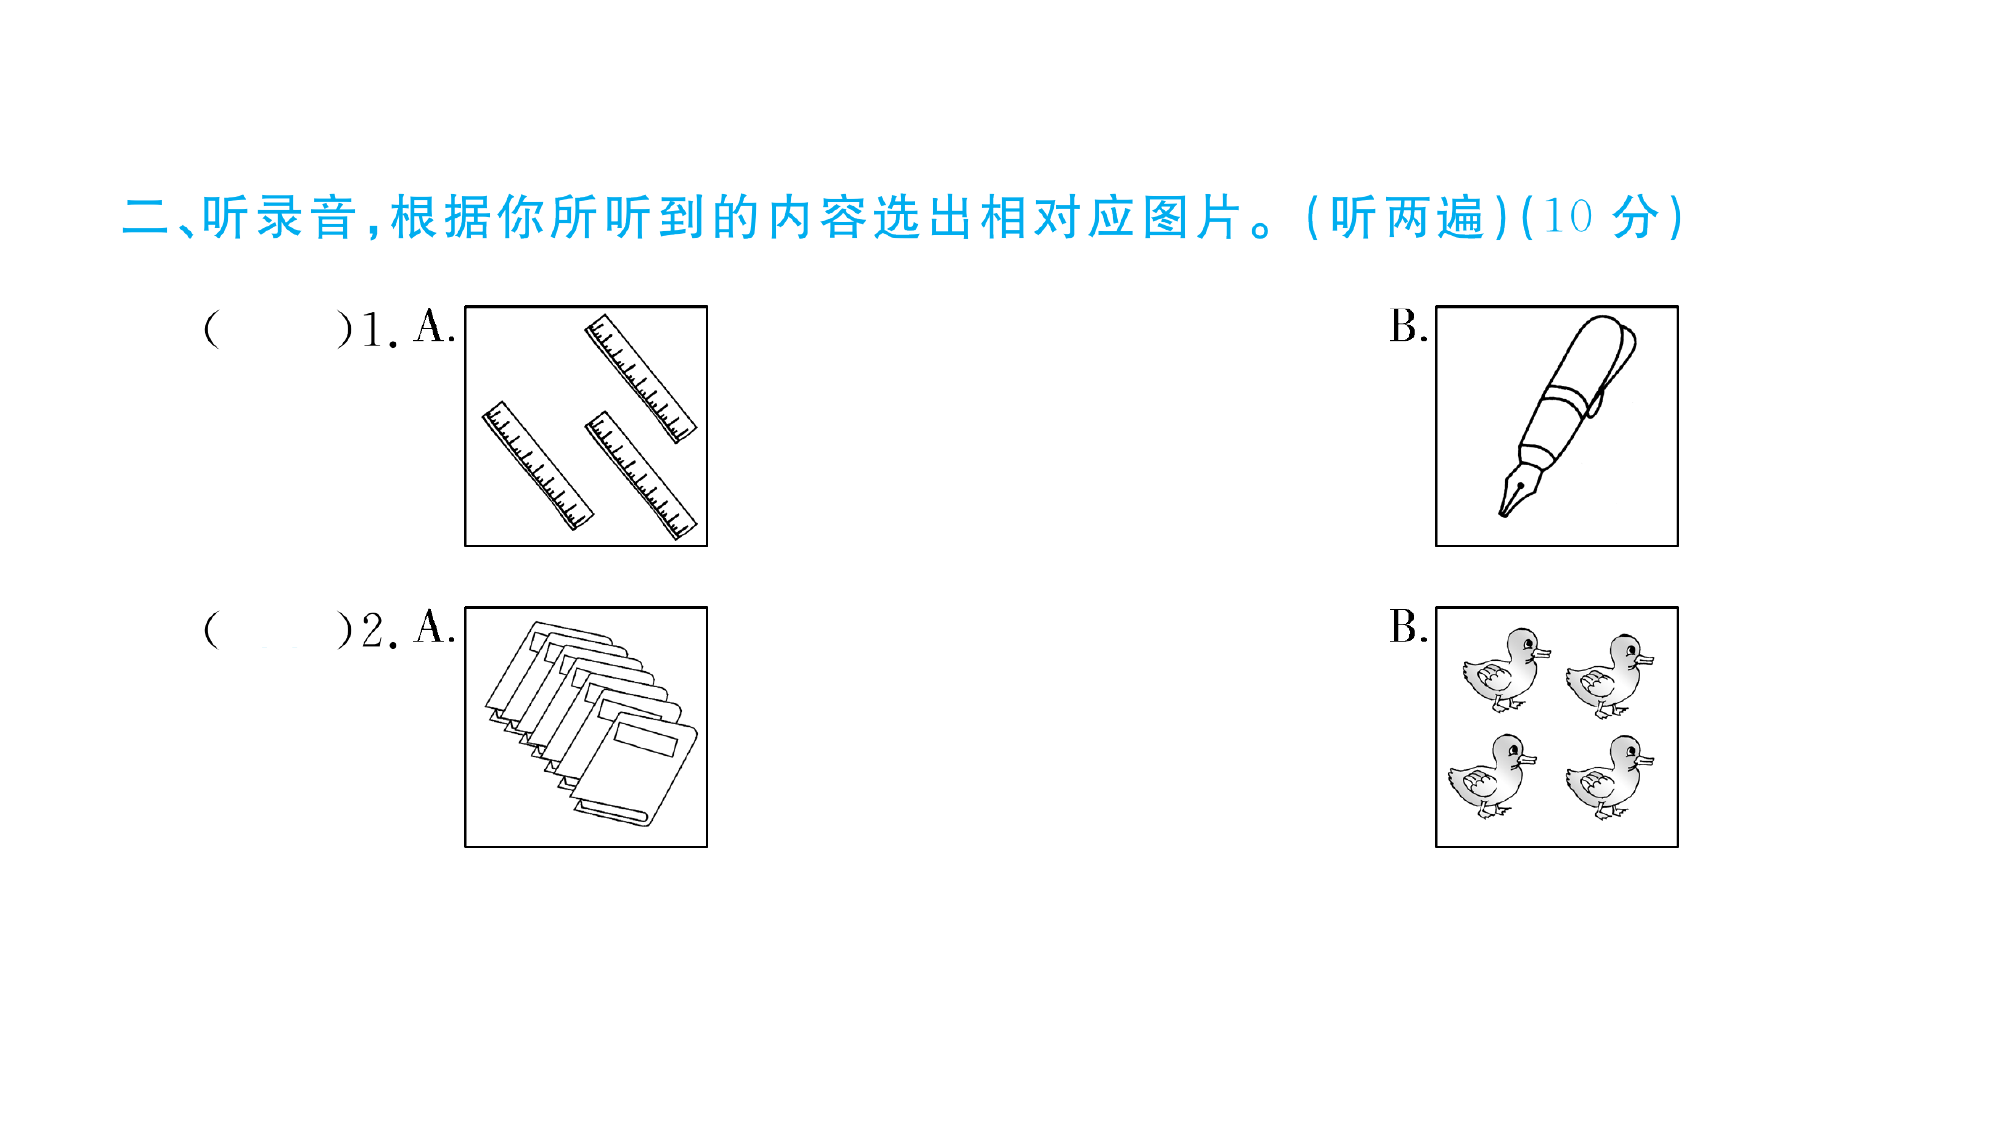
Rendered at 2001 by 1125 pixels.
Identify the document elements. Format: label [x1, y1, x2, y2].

picture [118, 177, 2000, 900]
